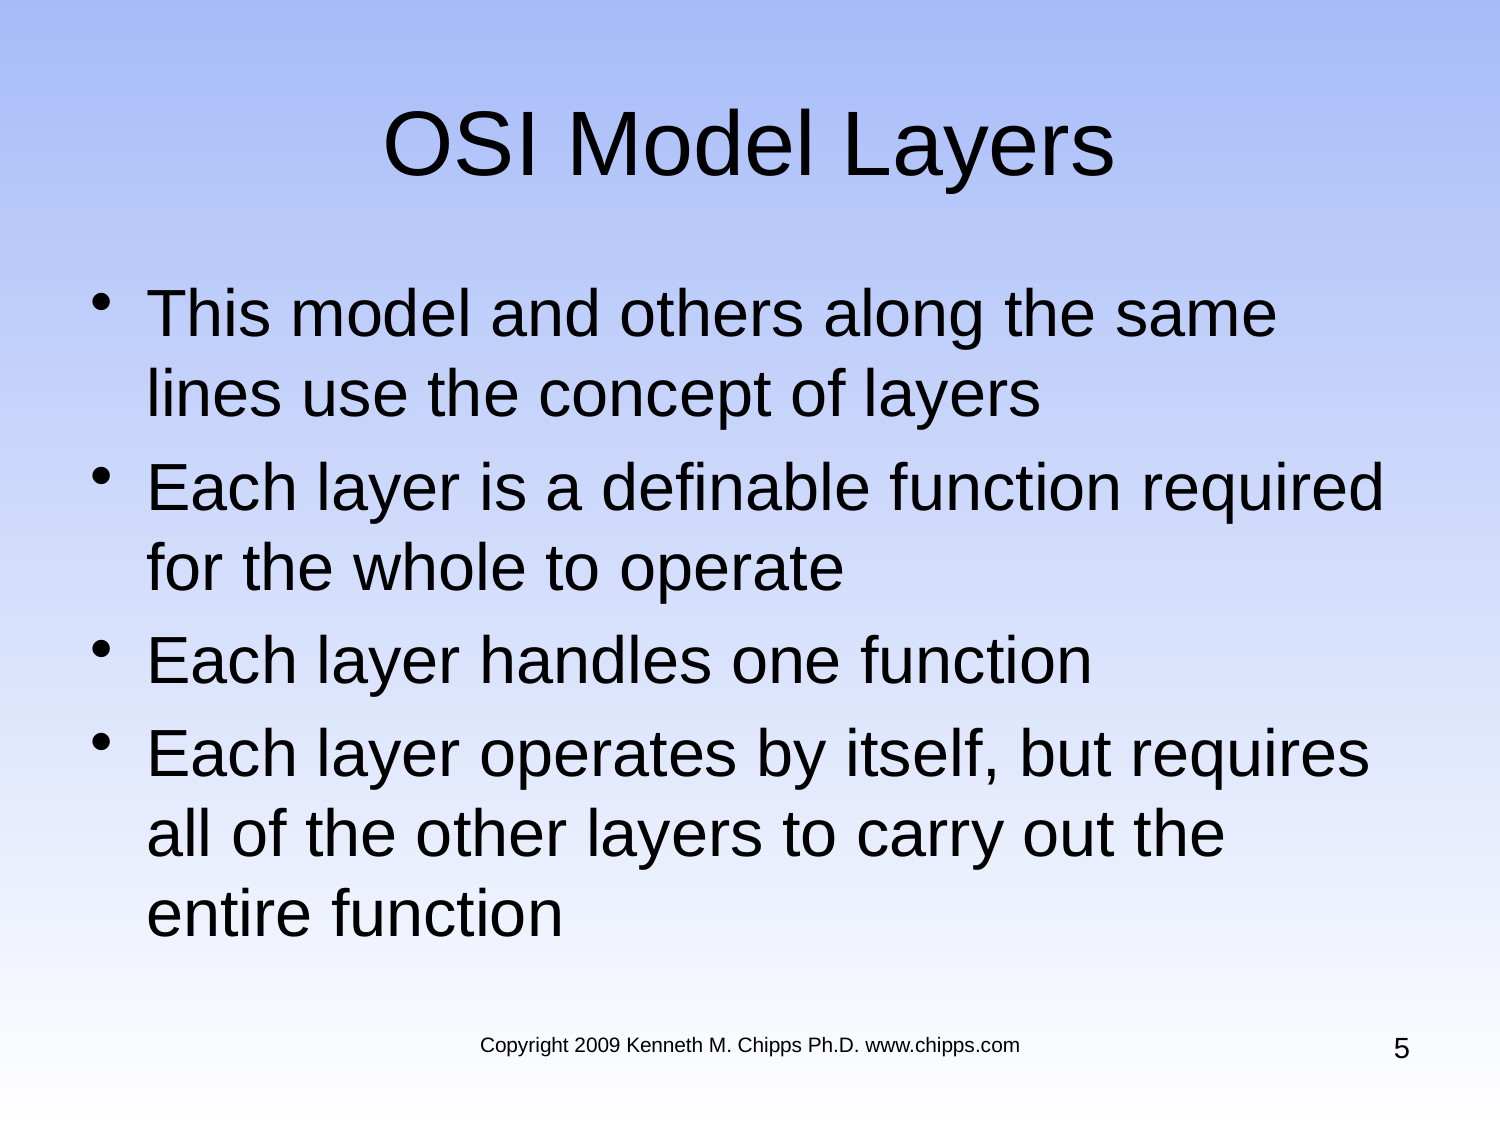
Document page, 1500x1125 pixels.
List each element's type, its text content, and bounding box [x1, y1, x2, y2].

title OSI Model Layers [74, 44, 1426, 233]
list This model and others along the same lines use the concept of layers Each layer is a definable function required for the whole to operate Each layer handles one function Each layer operates by itself, but requires all of the other layers to carry out the entire function [74, 262, 1426, 1006]
footer Copyright 2009 Kenneth M. Chipps Ph.D. www.chipps.com [449, 1024, 1051, 1103]
slide_number 5 [1074, 1021, 1426, 1101]
